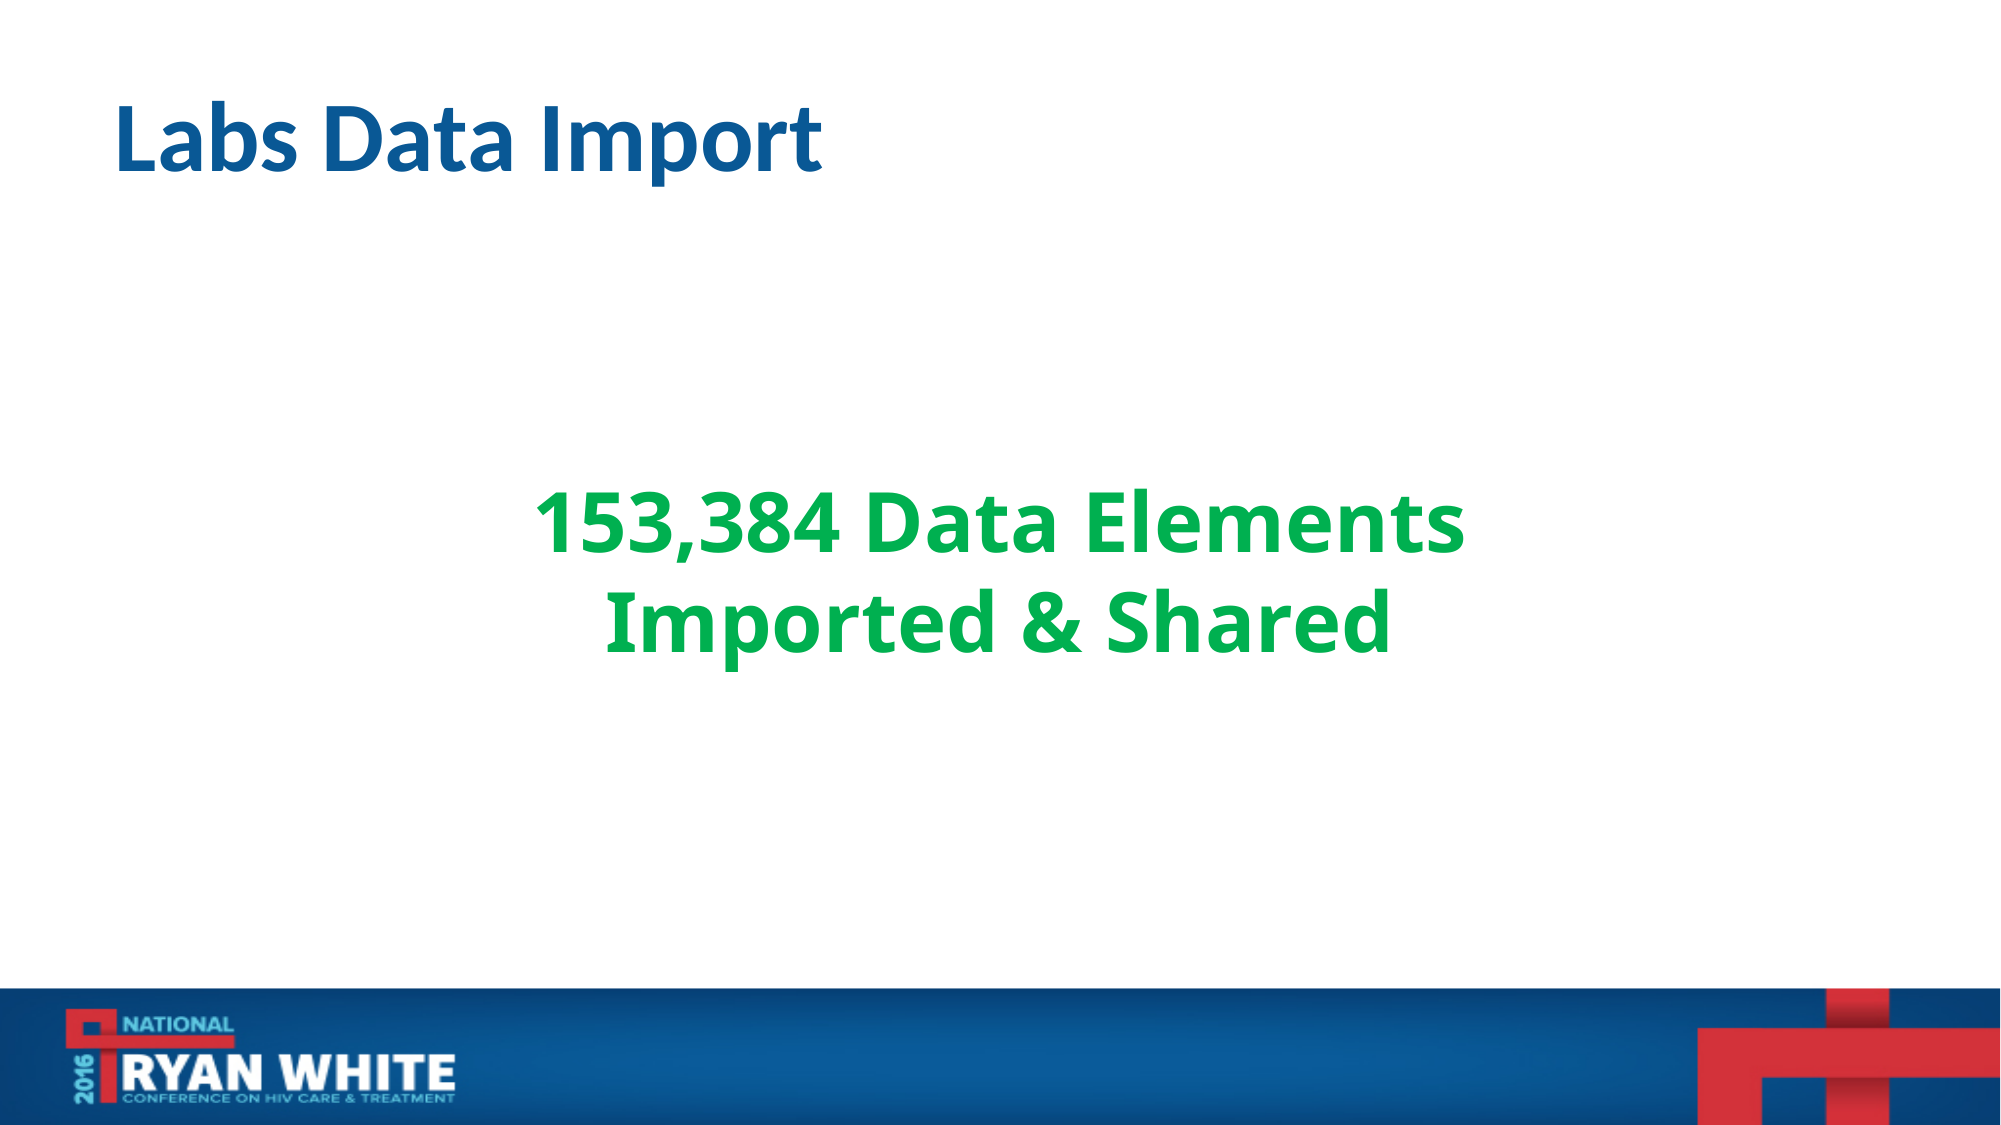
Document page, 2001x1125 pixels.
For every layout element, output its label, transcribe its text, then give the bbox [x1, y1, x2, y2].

picture [0, 0, 2001, 1125]
title Labs Data Import [99, 45, 1900, 233]
list [99, 262, 1900, 1005]
text_box 153,384 Data Elements Imported & Shared [324, 474, 1675, 663]
